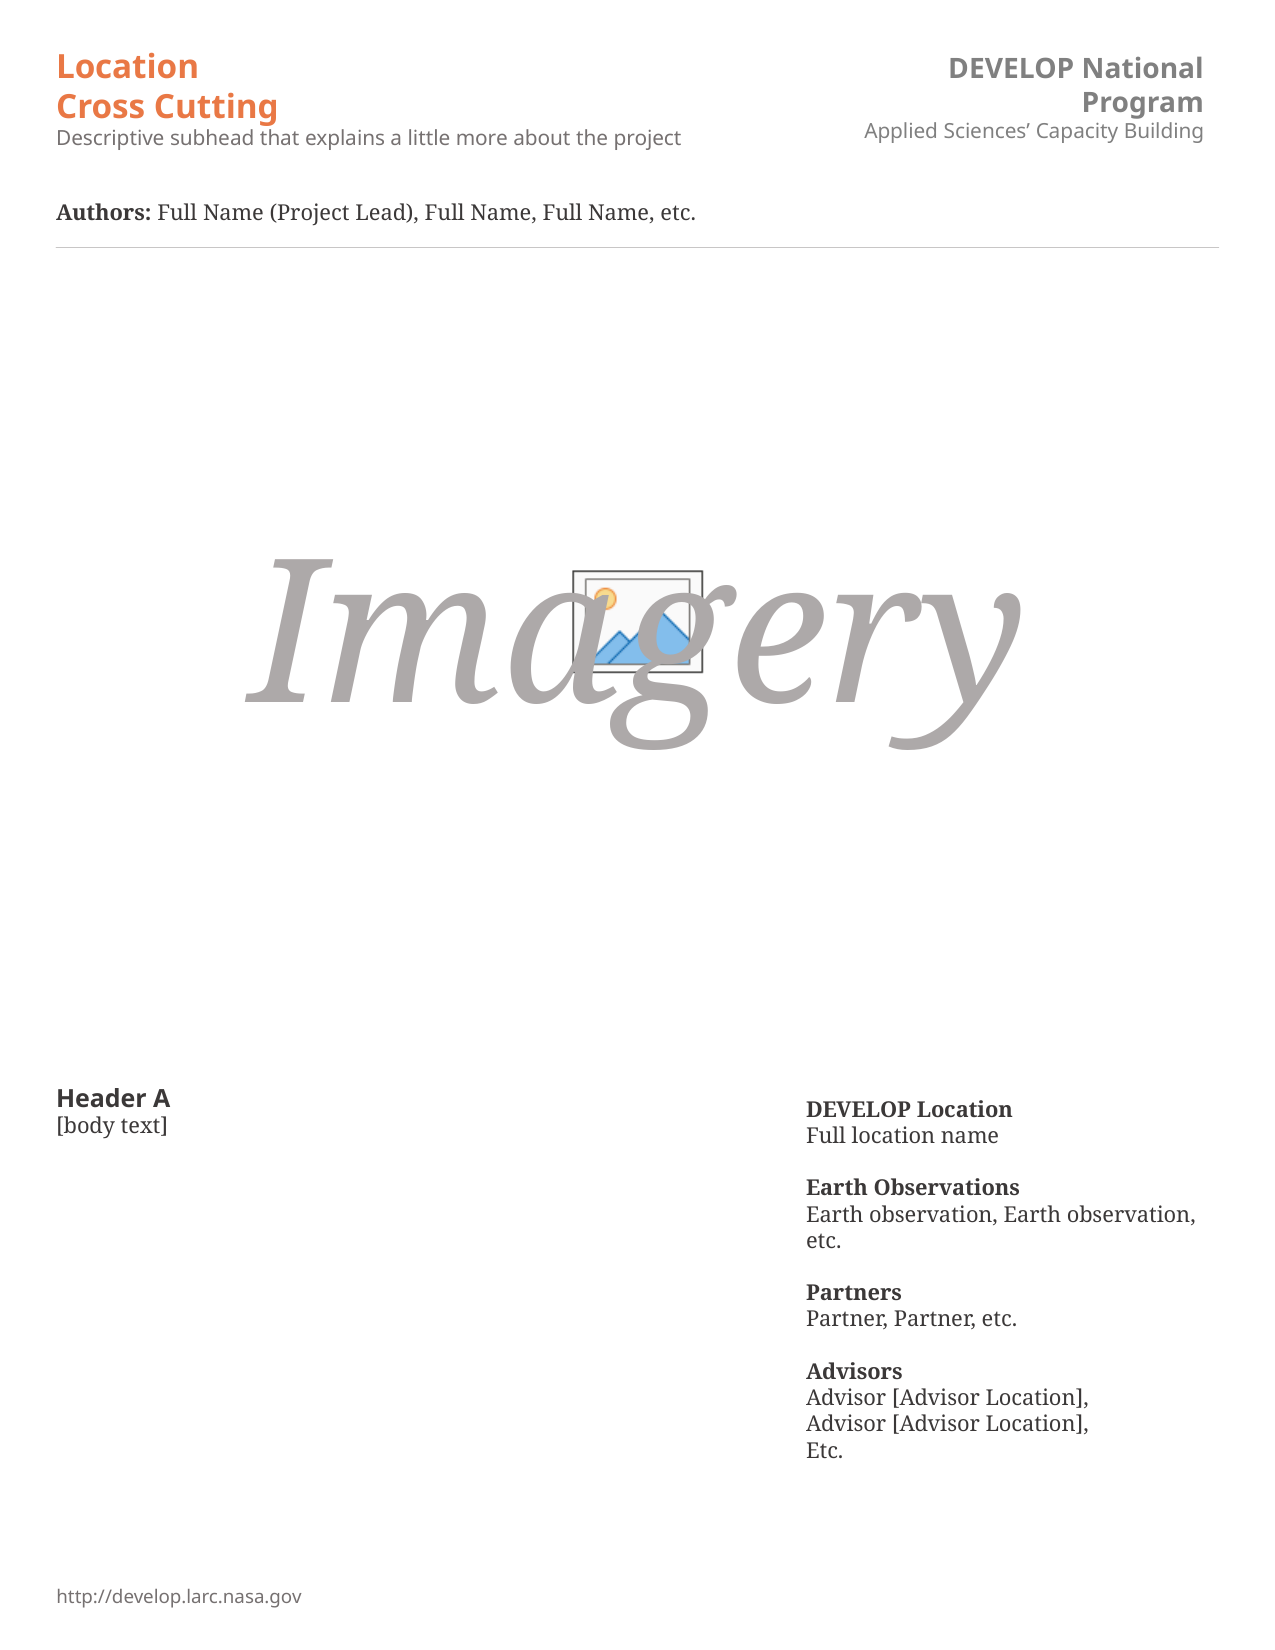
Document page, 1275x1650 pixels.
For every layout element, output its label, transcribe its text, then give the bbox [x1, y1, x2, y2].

picture [56, 268, 1220, 977]
text_box Header A [body text] [41, 1074, 769, 1146]
text_box Authors: Full Name (Project Lead), Full Name, Full Name, etc. [41, 191, 1219, 233]
text_box Location Cross Cutting Descriptive subhead that explains a little more about the project [41, 37, 769, 158]
text_box DEVELOP Location Full location name Earth Observations Earth observation, Earth observation, etc. Partners Partner, Partner, etc. Advisors Advisor [Advisor Location], Advisor [Advisor Location], Etc. [791, 1087, 1219, 1470]
